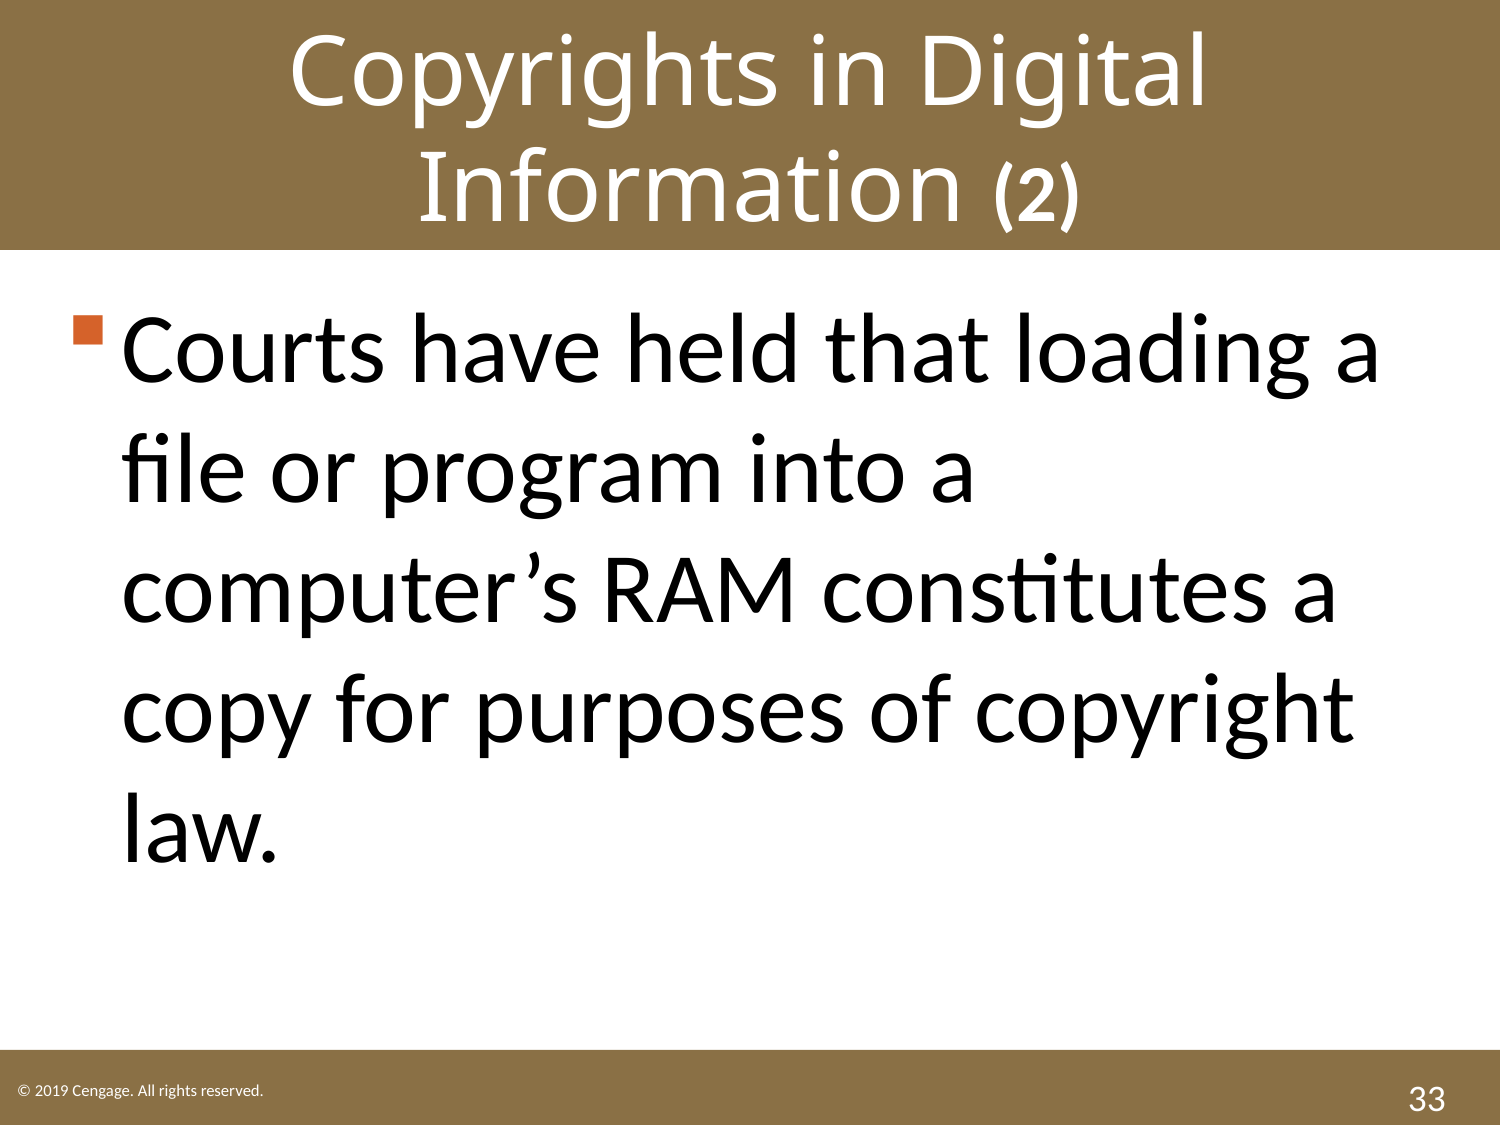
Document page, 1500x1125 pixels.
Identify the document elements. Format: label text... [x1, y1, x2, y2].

list Courts have held that loading a file or program into a computer’s RAM constitutes a copy for purposes of copyright law. [50, 275, 1438, 1018]
title Copyrights in Digital Information (2) [0, 0, 1500, 251]
slide_number 33 [1110, 1074, 1461, 1119]
